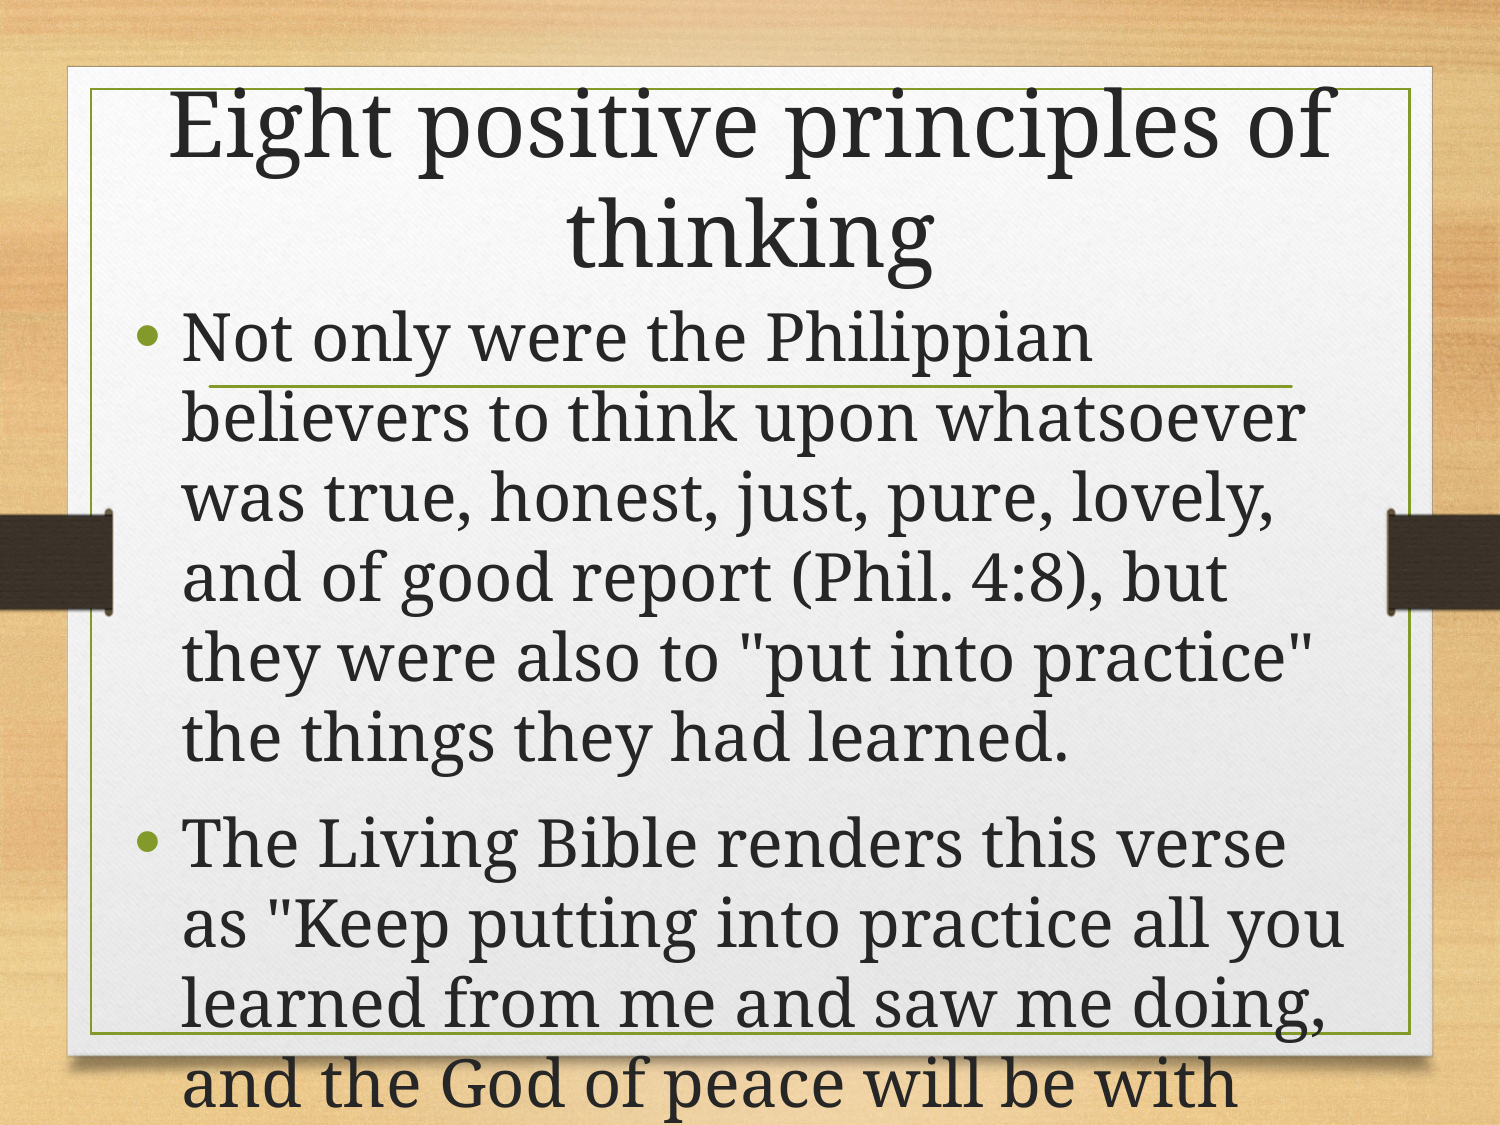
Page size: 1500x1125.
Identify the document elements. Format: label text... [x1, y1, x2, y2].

picture [0, 0, 1500, 1125]
list Not only were the Philippian believers to think upon whatsoever was true, honest, just, pure, lovely, and of good report (Phil. 4:8), but they were also to "put into practice" the things they had learned. The Living Bible renders this verse as "Keep putting into practice all you learned from me and saw me doing, and the God of peace will be with you." [119, 287, 1382, 1088]
title Eight positive principles of thinking [75, 37, 1426, 314]
